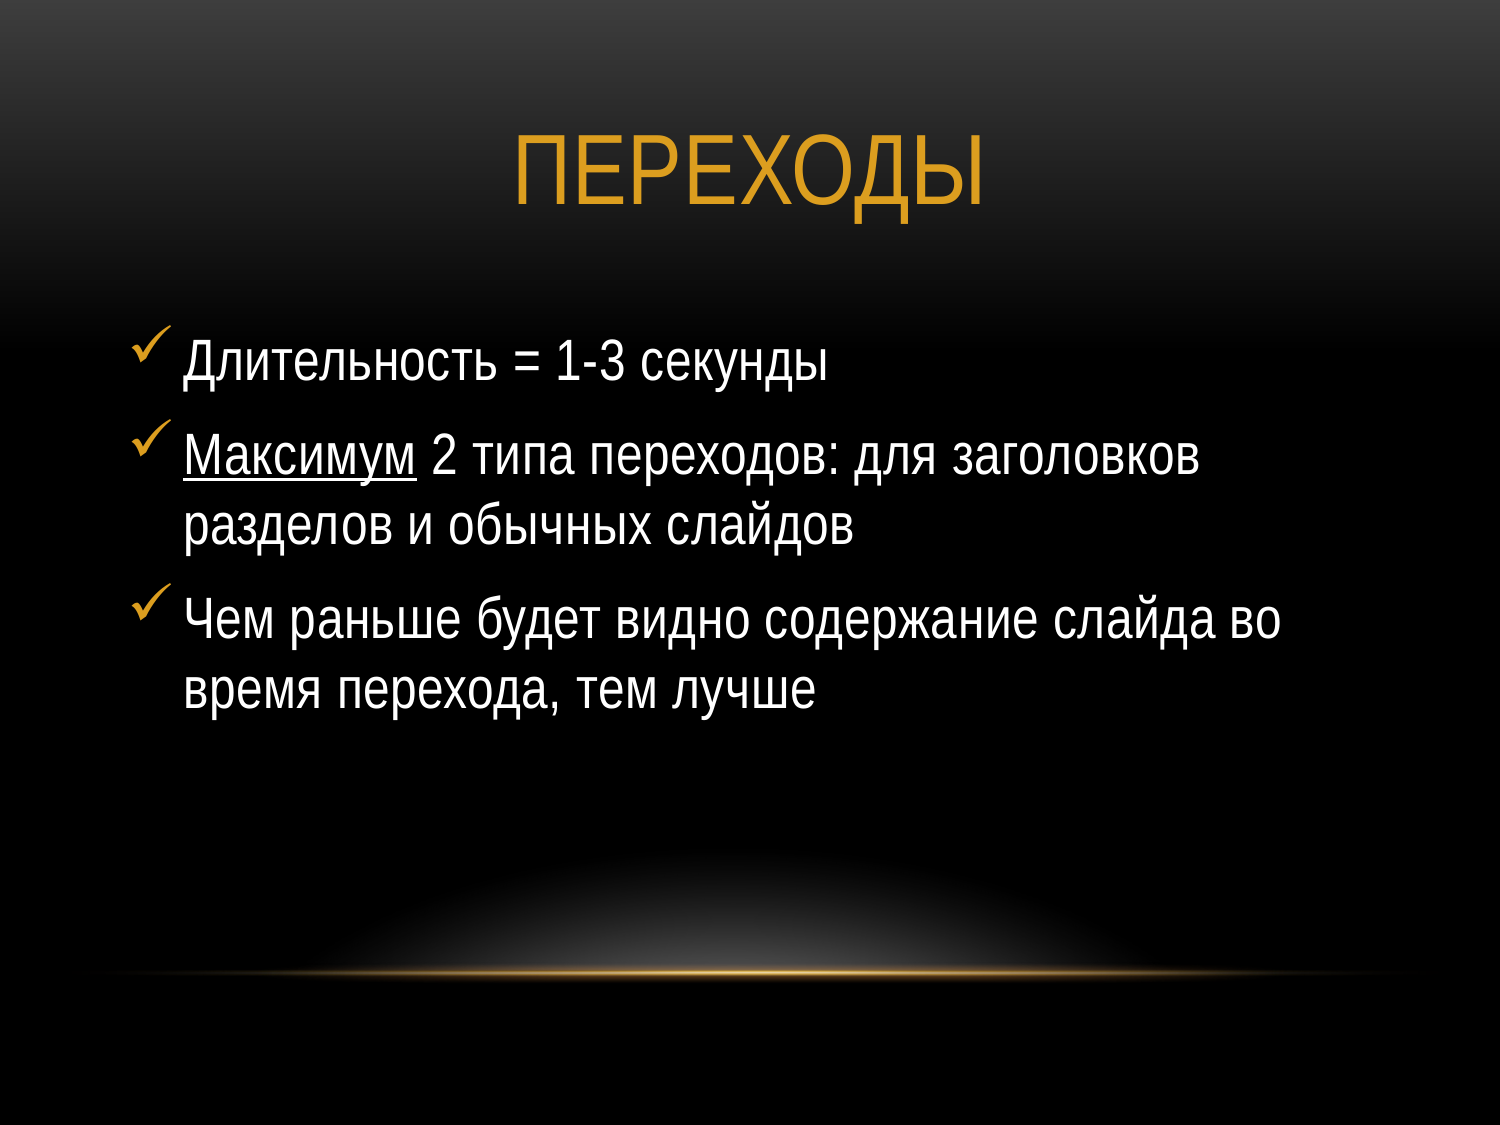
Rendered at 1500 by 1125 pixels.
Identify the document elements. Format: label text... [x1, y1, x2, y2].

picture [0, 0, 1500, 1125]
list Длительность = 1-3 секунды Максимум 2 типа переходов: для заголовков разделов и обычных слайдов Чем раньше будет видно содержание слайда во время перехода, тем лучше [112, 314, 1413, 990]
title переходы [99, 45, 1400, 233]
